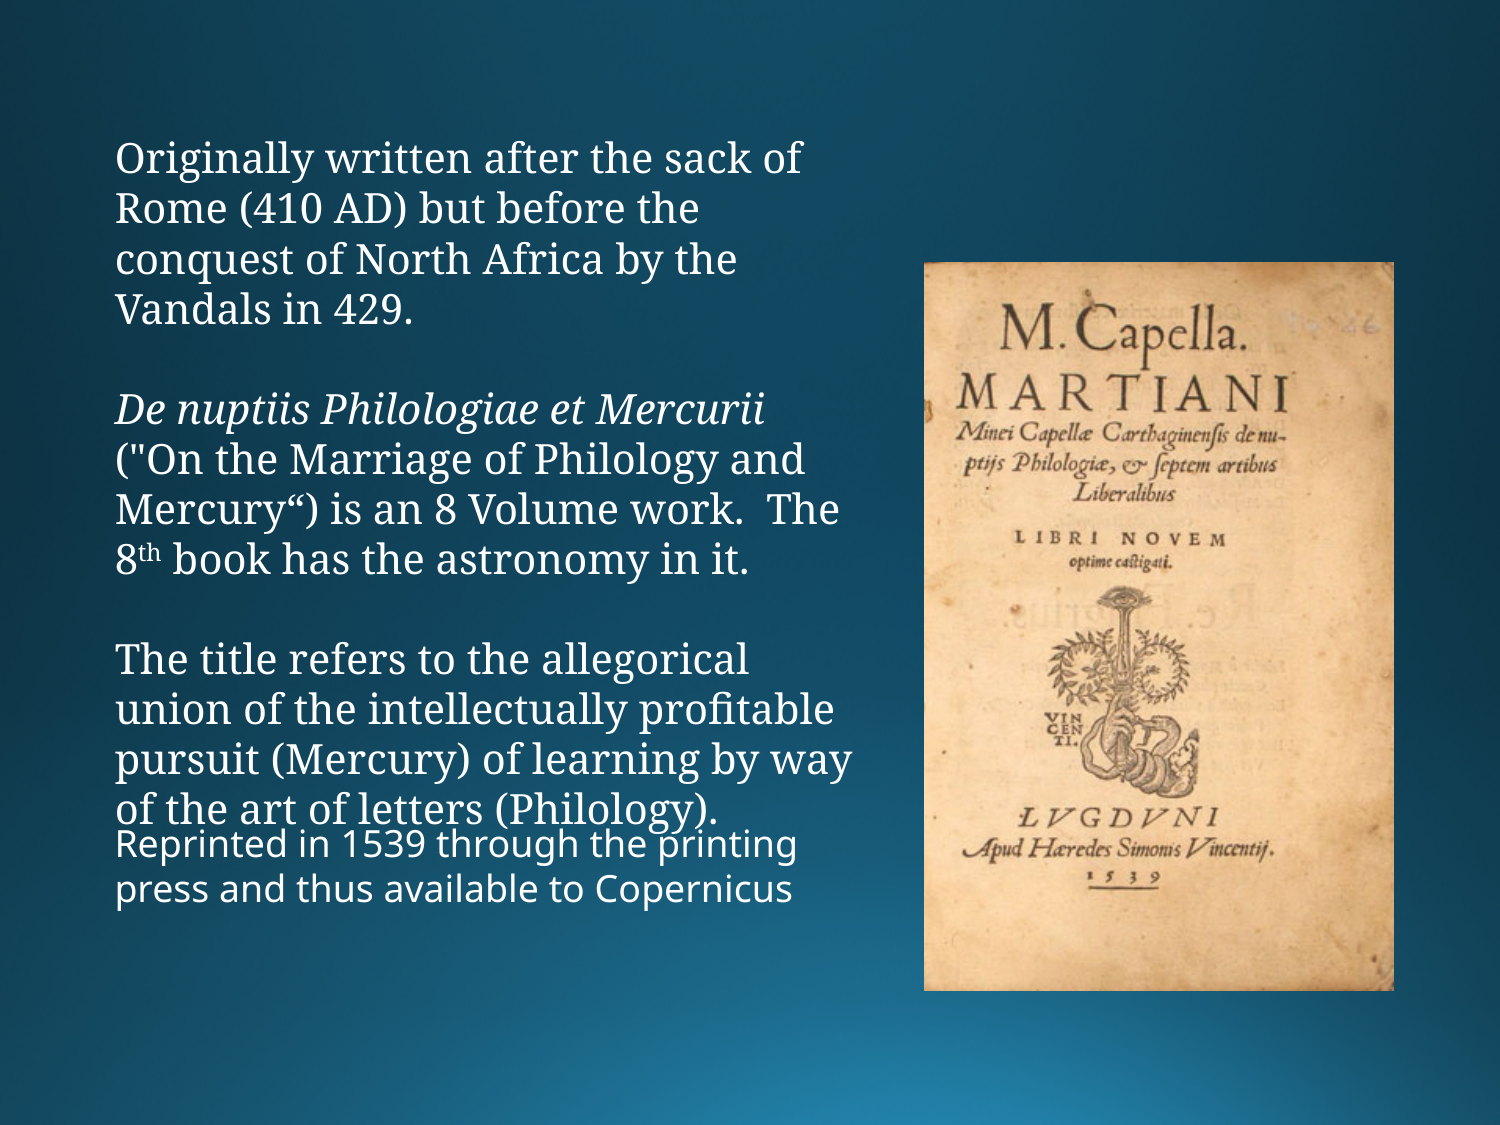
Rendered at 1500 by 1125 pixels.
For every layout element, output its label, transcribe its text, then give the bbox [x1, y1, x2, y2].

text_box Originally written after the sack of Rome (410 AD) but before the conquest of North Africa by the Vandals in 429. De nuptiis Philologiae et Mercurii ("On the Marriage of Philology and Mercury“) is an 8 Volume work. The 8th book has the astronomy in it. The title refers to the allegorical union of the intellectually profitable pursuit (Mercury) of learning by way of the art of letters (Philology). [99, 124, 875, 840]
text_box Reprinted in 1539 through the printing press and thus available to Copernicus [99, 812, 863, 918]
picture [0, 0, 1500, 1125]
